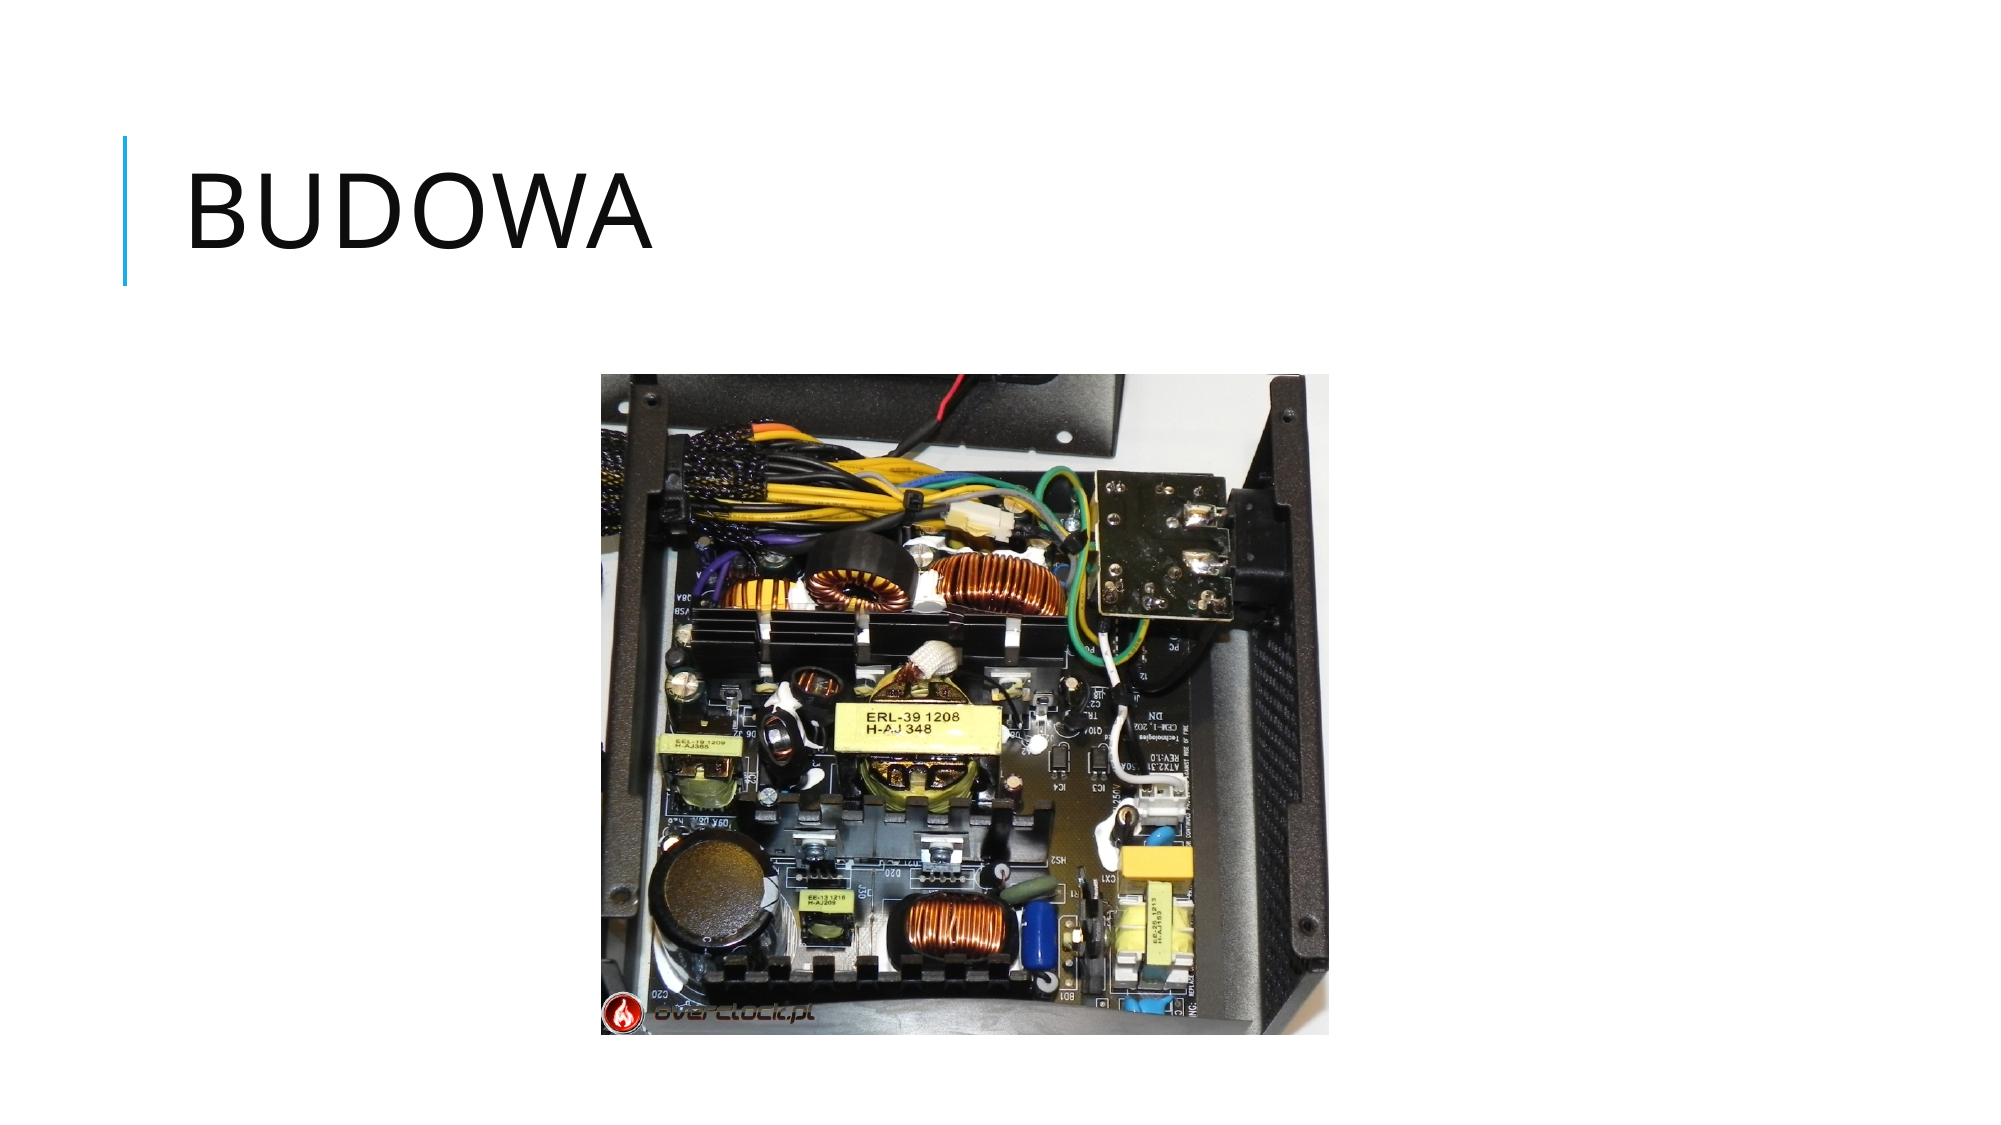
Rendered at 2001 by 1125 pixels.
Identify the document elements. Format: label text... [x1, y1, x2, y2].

title Budowa [168, 96, 1763, 342]
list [601, 374, 1330, 1036]
